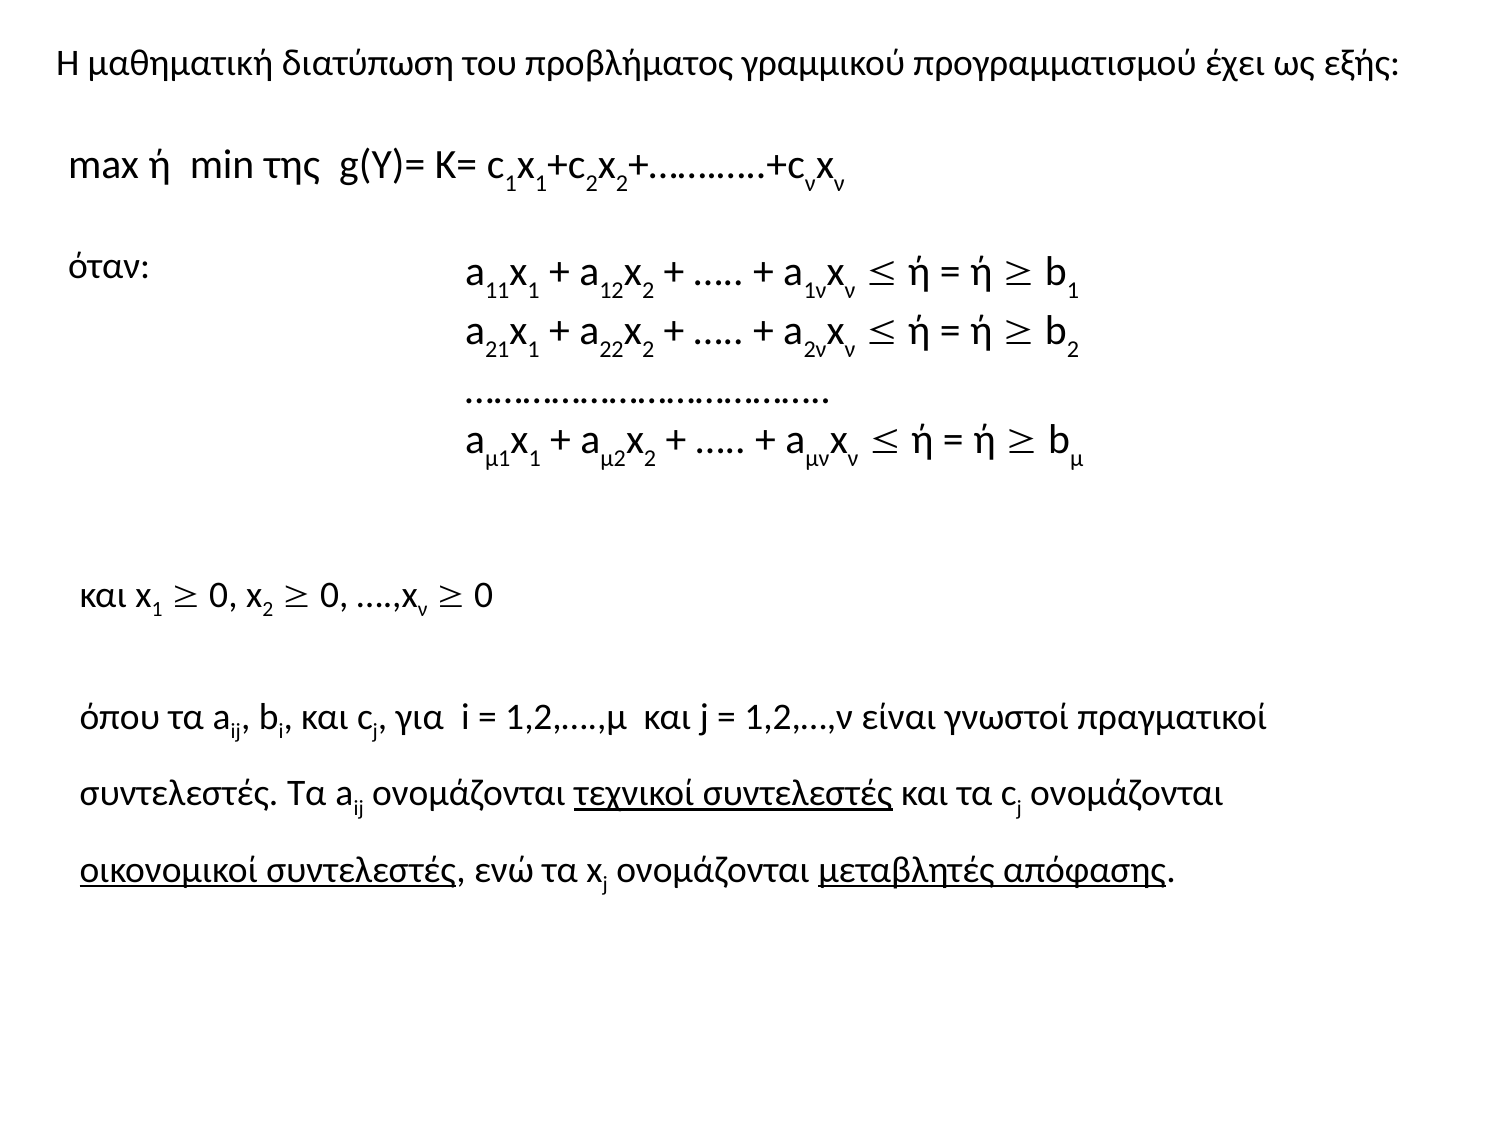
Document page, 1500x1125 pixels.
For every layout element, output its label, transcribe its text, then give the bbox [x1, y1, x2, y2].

text_box Η μαθηματική διατύπωση του προβλήματος γραμμικού προγραμματισμού έχει ως εξής: [41, 30, 1459, 91]
text_box a11x1 + a12x2 + ….. + a1νxν  ή = ή  b1 a21x1 + a22x2 + ….. + a2νxν  ή = ή  b2 ……………………………….. aμ1x1 + aμ2x2 + ….. + aμνxν  ή = ή  bμ [0, 236, 1500, 479]
text_box και x1  0, x2  0, ….,xν  0 όπου τα aij, bi, και cj, για i = 1,2,….,μ και j = 1,2,…,ν είναι γνωστοί πραγματικοί συντελεστές. Τα aij ονομάζονται τεχνικοί συντελεστές και τα cj ονομάζονται οικονομικοί συντελεστές, ενώ τα xj ονομάζονται μεταβλητές απόφασης. [64, 562, 1424, 904]
text_box max ή min της g(Y)= Κ= c1x1+c2x2+…….…..+cνxν όταν: [53, 129, 1436, 236]
